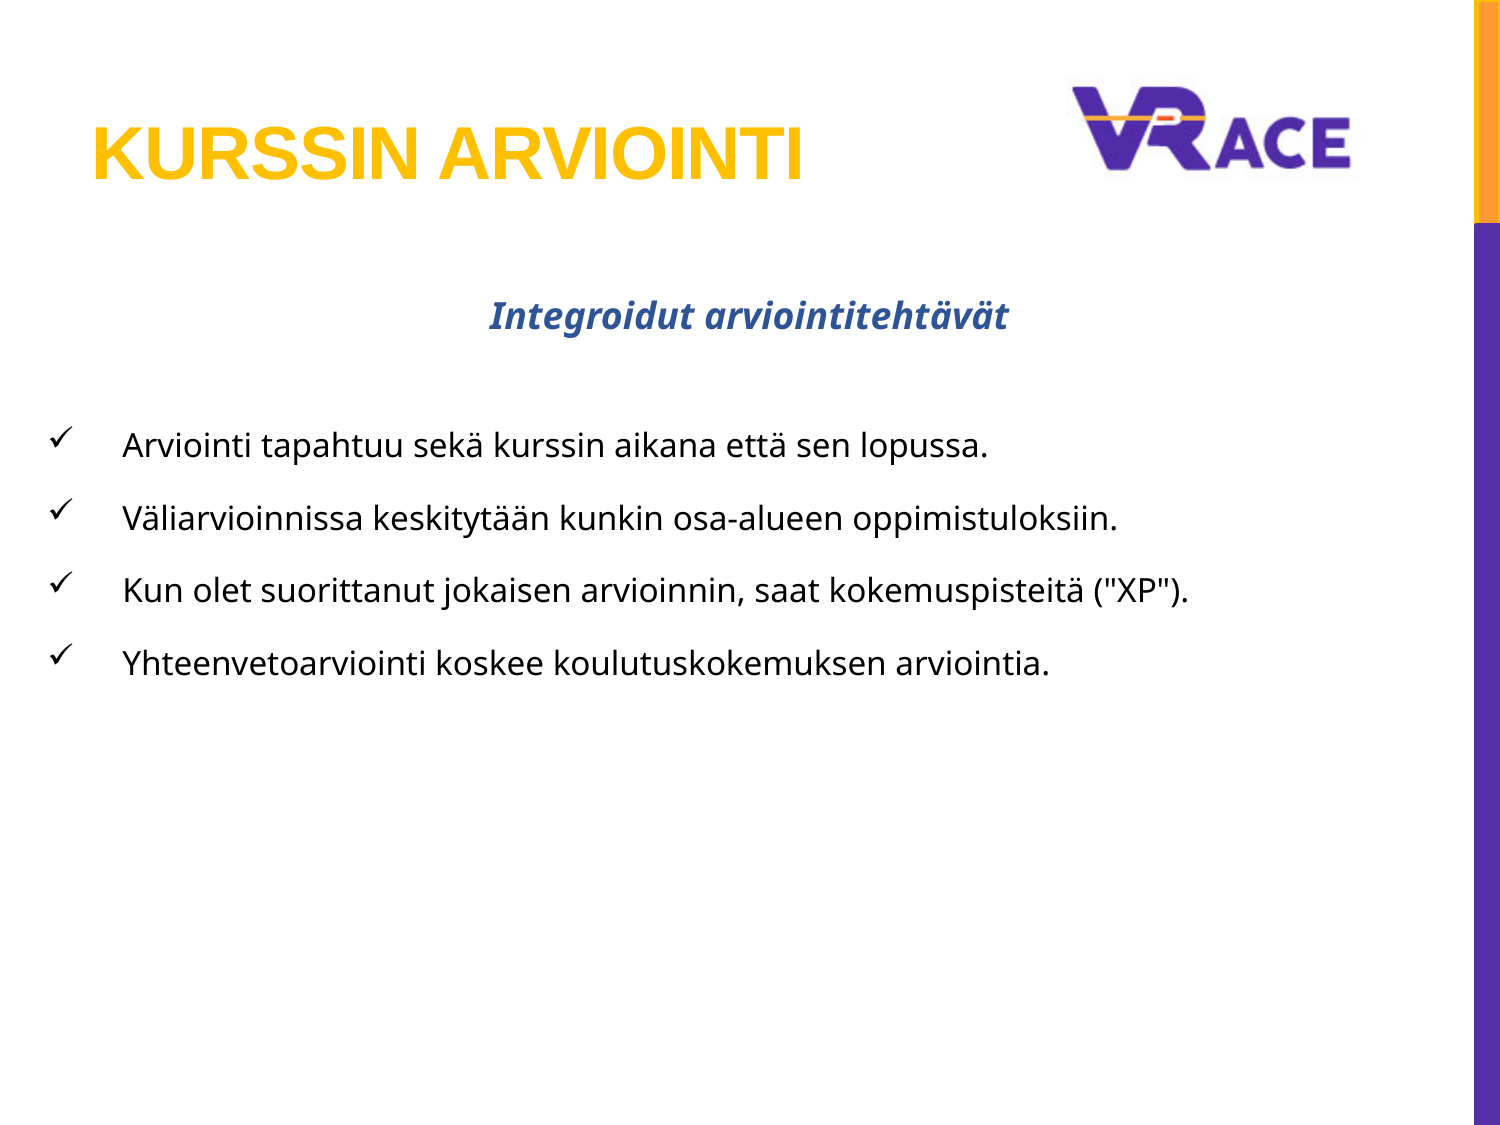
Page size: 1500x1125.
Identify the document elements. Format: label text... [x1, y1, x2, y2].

list Arviointi tapahtuu sekä kurssin aikana että sen lopussa. Väliarvioinnissa keskitytään kunkin osa-alueen oppimistuloksiin. Kun olet suorittanut jokaisen arvioinnin, saat kokemuspisteitä ("XP"). Yhteenvetoarviointi koskee koulutuskokemuksen arviointia. [32, 397, 1468, 811]
title KURSSIN ARVIOINTI [76, 77, 1027, 203]
picture [1057, 39, 1374, 222]
text_box Integroidut arviointitehtävät [32, 262, 1468, 345]
